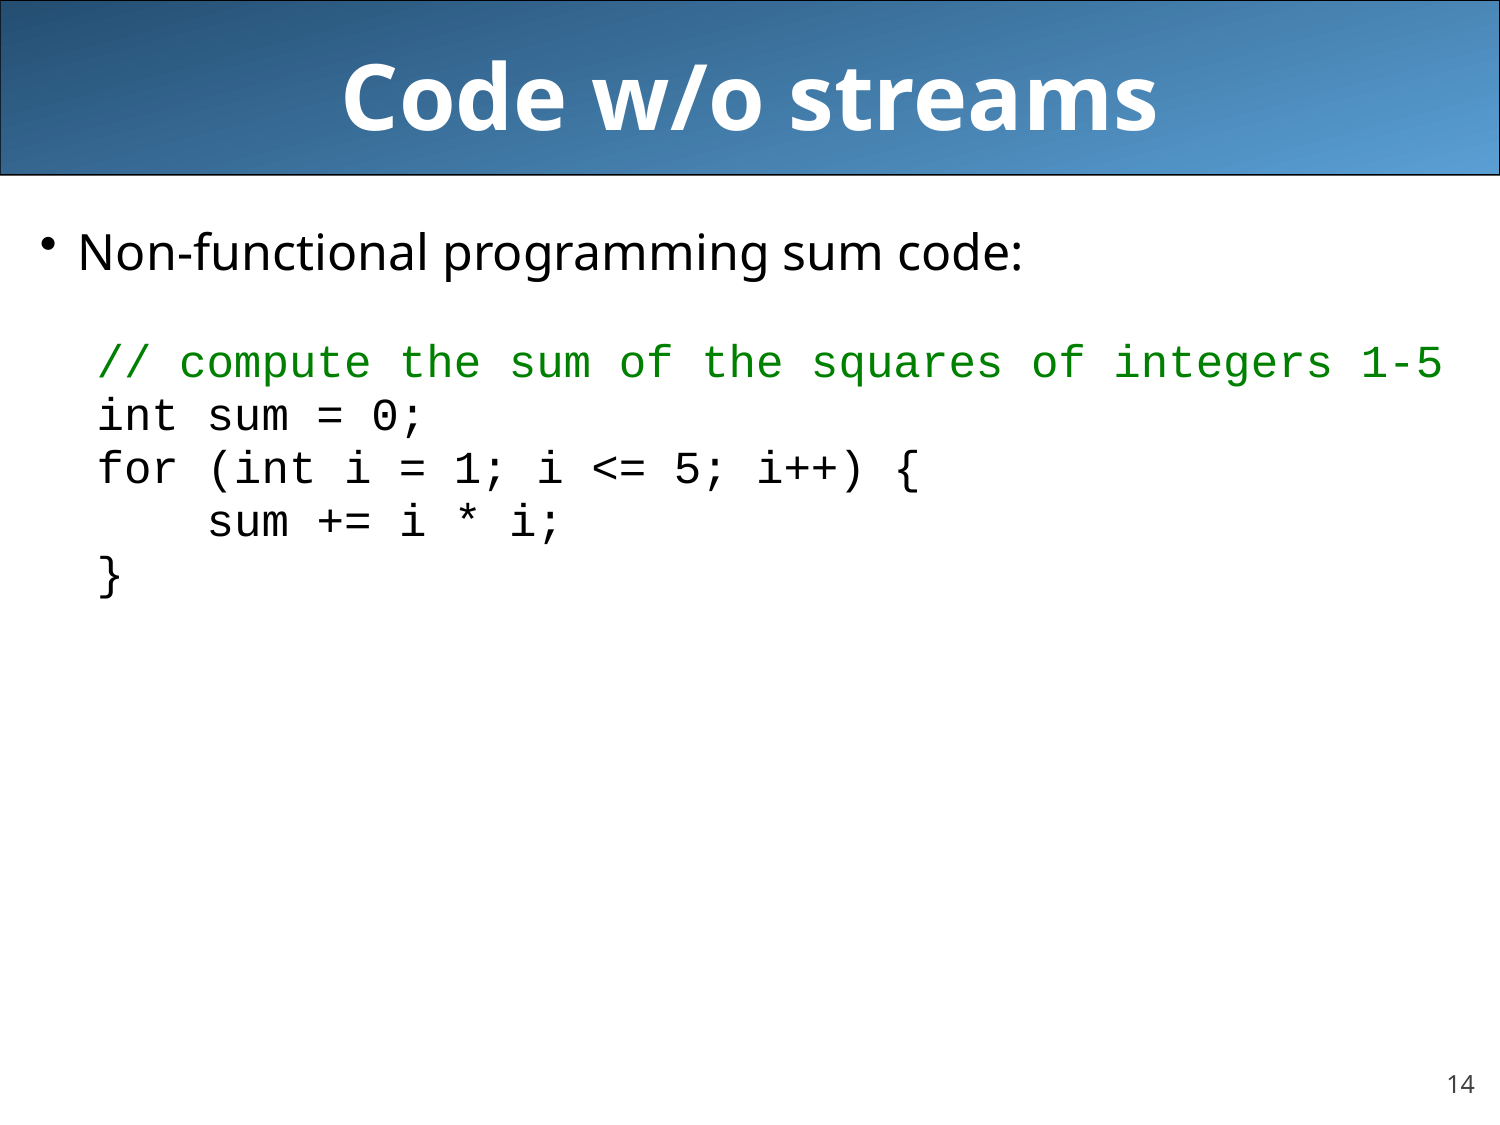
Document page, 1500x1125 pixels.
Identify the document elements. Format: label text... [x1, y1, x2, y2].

title Code w/o streams [75, 0, 1425, 188]
list Non-functional programming sum code: // compute the sum of the squares of integers 1-5 int sum = 0; for (int i = 1; i <= 5; i++) { sum += i * i; } [24, 212, 1500, 1063]
